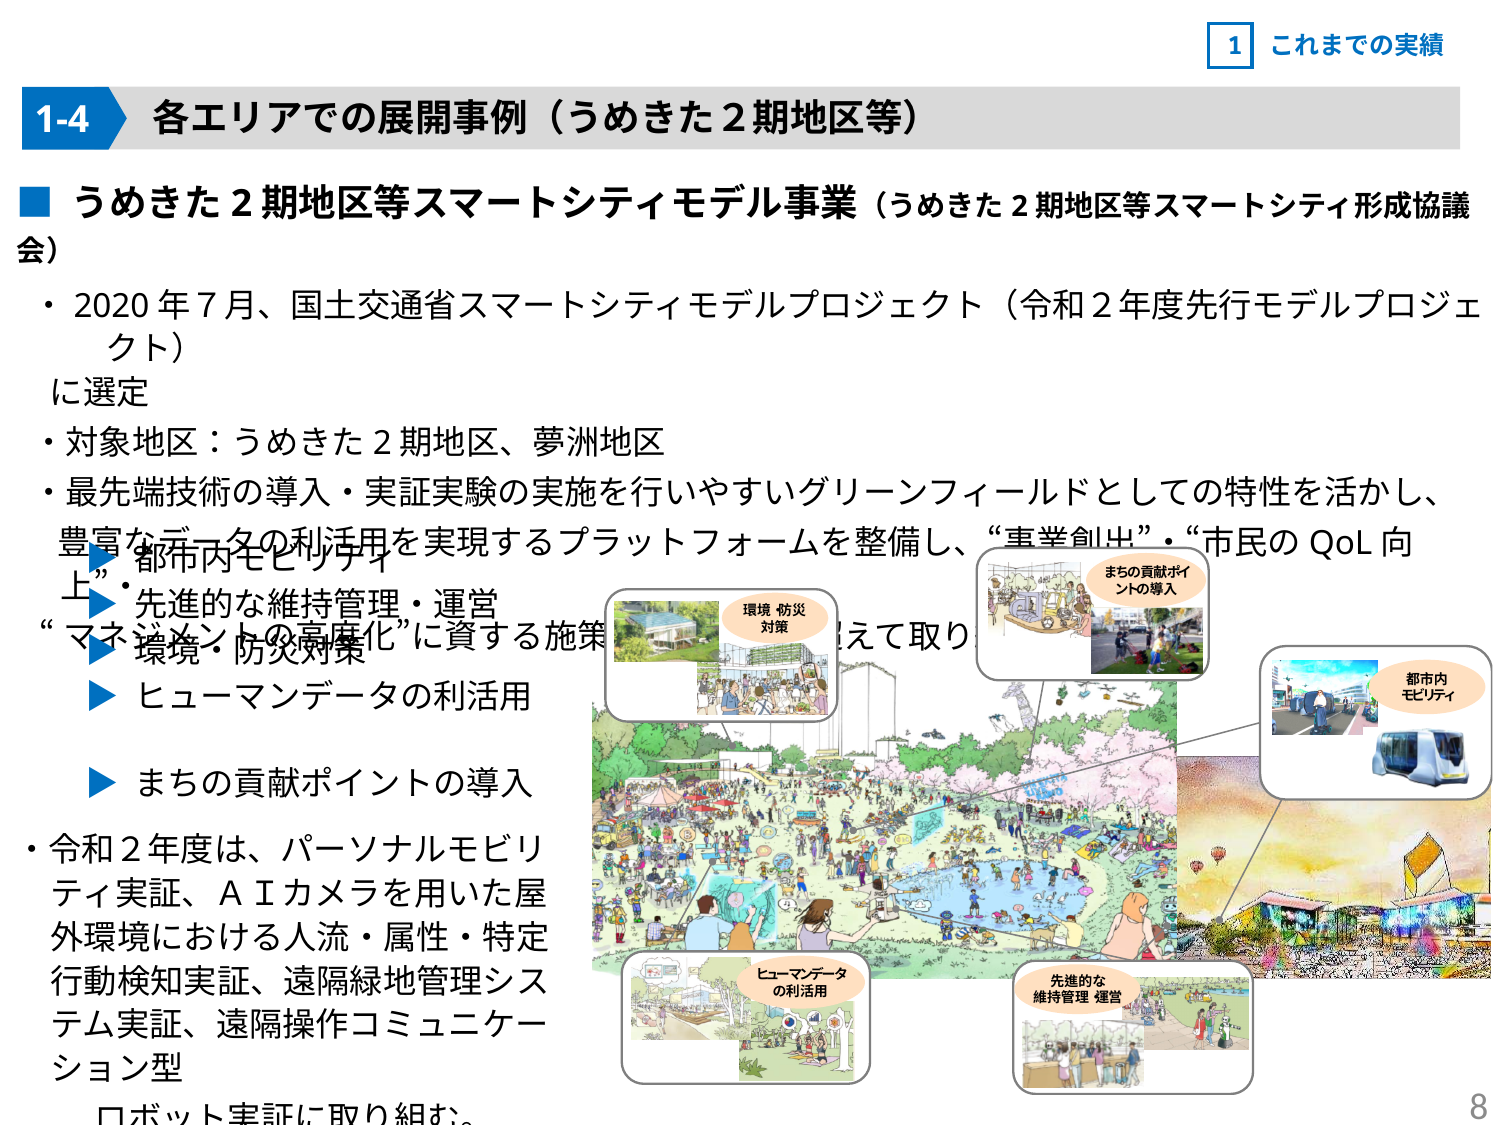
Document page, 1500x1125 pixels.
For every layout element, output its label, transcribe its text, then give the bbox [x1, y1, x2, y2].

slide_number 8 [1165, 1074, 1500, 1125]
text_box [1208, 21, 1461, 68]
text_box 1-4 [19, 87, 105, 148]
picture [591, 546, 1493, 1095]
text_box [20, 85, 129, 151]
text_box ■ うめきた2期地区等スマートシティモデル事業（うめきた2期地区等スマートシティ形成協議会） ・2020年７月、国土交通省スマートシティモデルプロジェクト（令和２年度先行モデルプロジェクト） に選定 ・対象地区：うめきた2期地区、夢洲地区 ・最先端技術の導入・実証実験の実施を行いやすいグリーンフィールドとしての特性を活かし、 豊富なデータの利活用を実現するプラットフォームを整備し、“事業創出”・“市民のQoL向上”・ “マネジメントの高度化”に資する施策に官民の枠を超えて取り組む。 [2, 172, 1500, 663]
text_box ・令和２年度は、パーソナルモビリティ実証、ＡＩカメラを用いた屋外環境における人流・属性・特定行動検知実証、遠隔緑地管理システム実証、遠隔操作コミュニケーション型 ロボット実証に取り組む。 [0, 817, 581, 1125]
text_box [110, 86, 1461, 151]
text_box 各エリアでの展開事例（うめきた２期地区等） [138, 86, 1065, 147]
text_box ▶ 都市内モビリティ ▶ 先進的な維持管理・運営 ▶ 環境・防災対策 ▶ ヒューマンデータの利活用 ▶ まちの貢献ポイントの導入 [70, 529, 557, 809]
